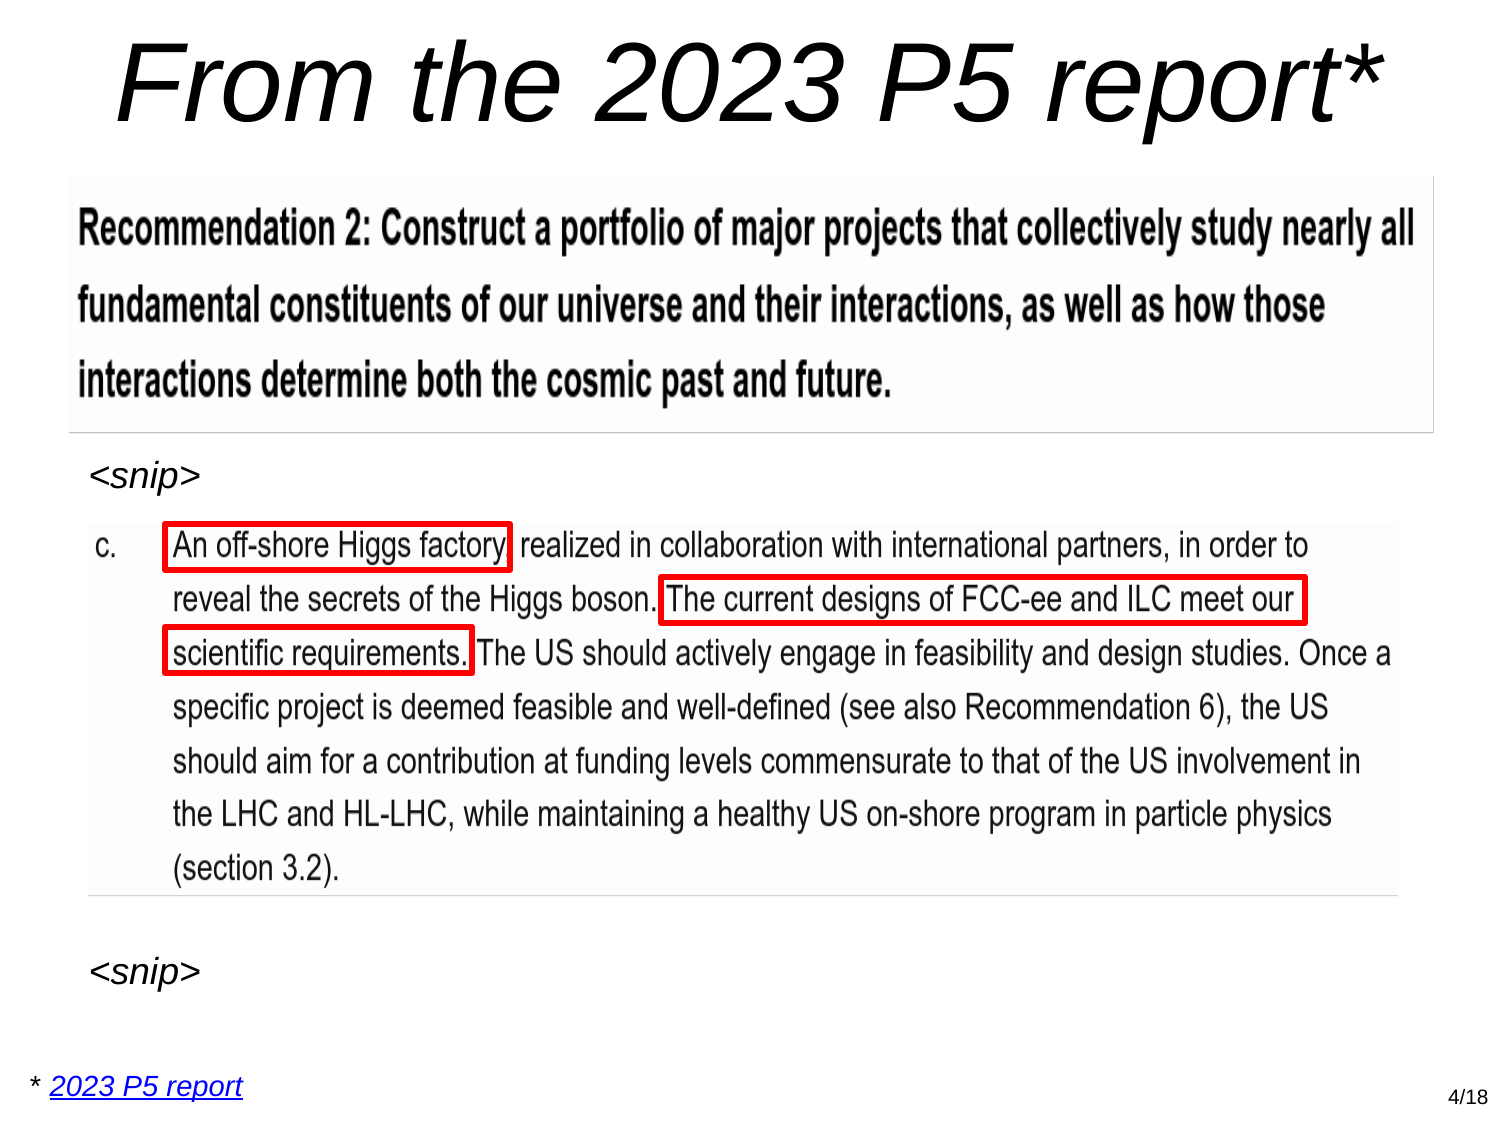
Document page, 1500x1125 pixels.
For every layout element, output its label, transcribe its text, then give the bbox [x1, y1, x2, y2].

text_box <snip> [73, 940, 216, 997]
picture [69, 176, 1445, 436]
picture [88, 523, 1409, 901]
text_box * 2023 P5 report [15, 1059, 1205, 1121]
text_box <snip> [73, 444, 216, 501]
text_box From the 2023 P5 report* [0, 0, 1499, 180]
